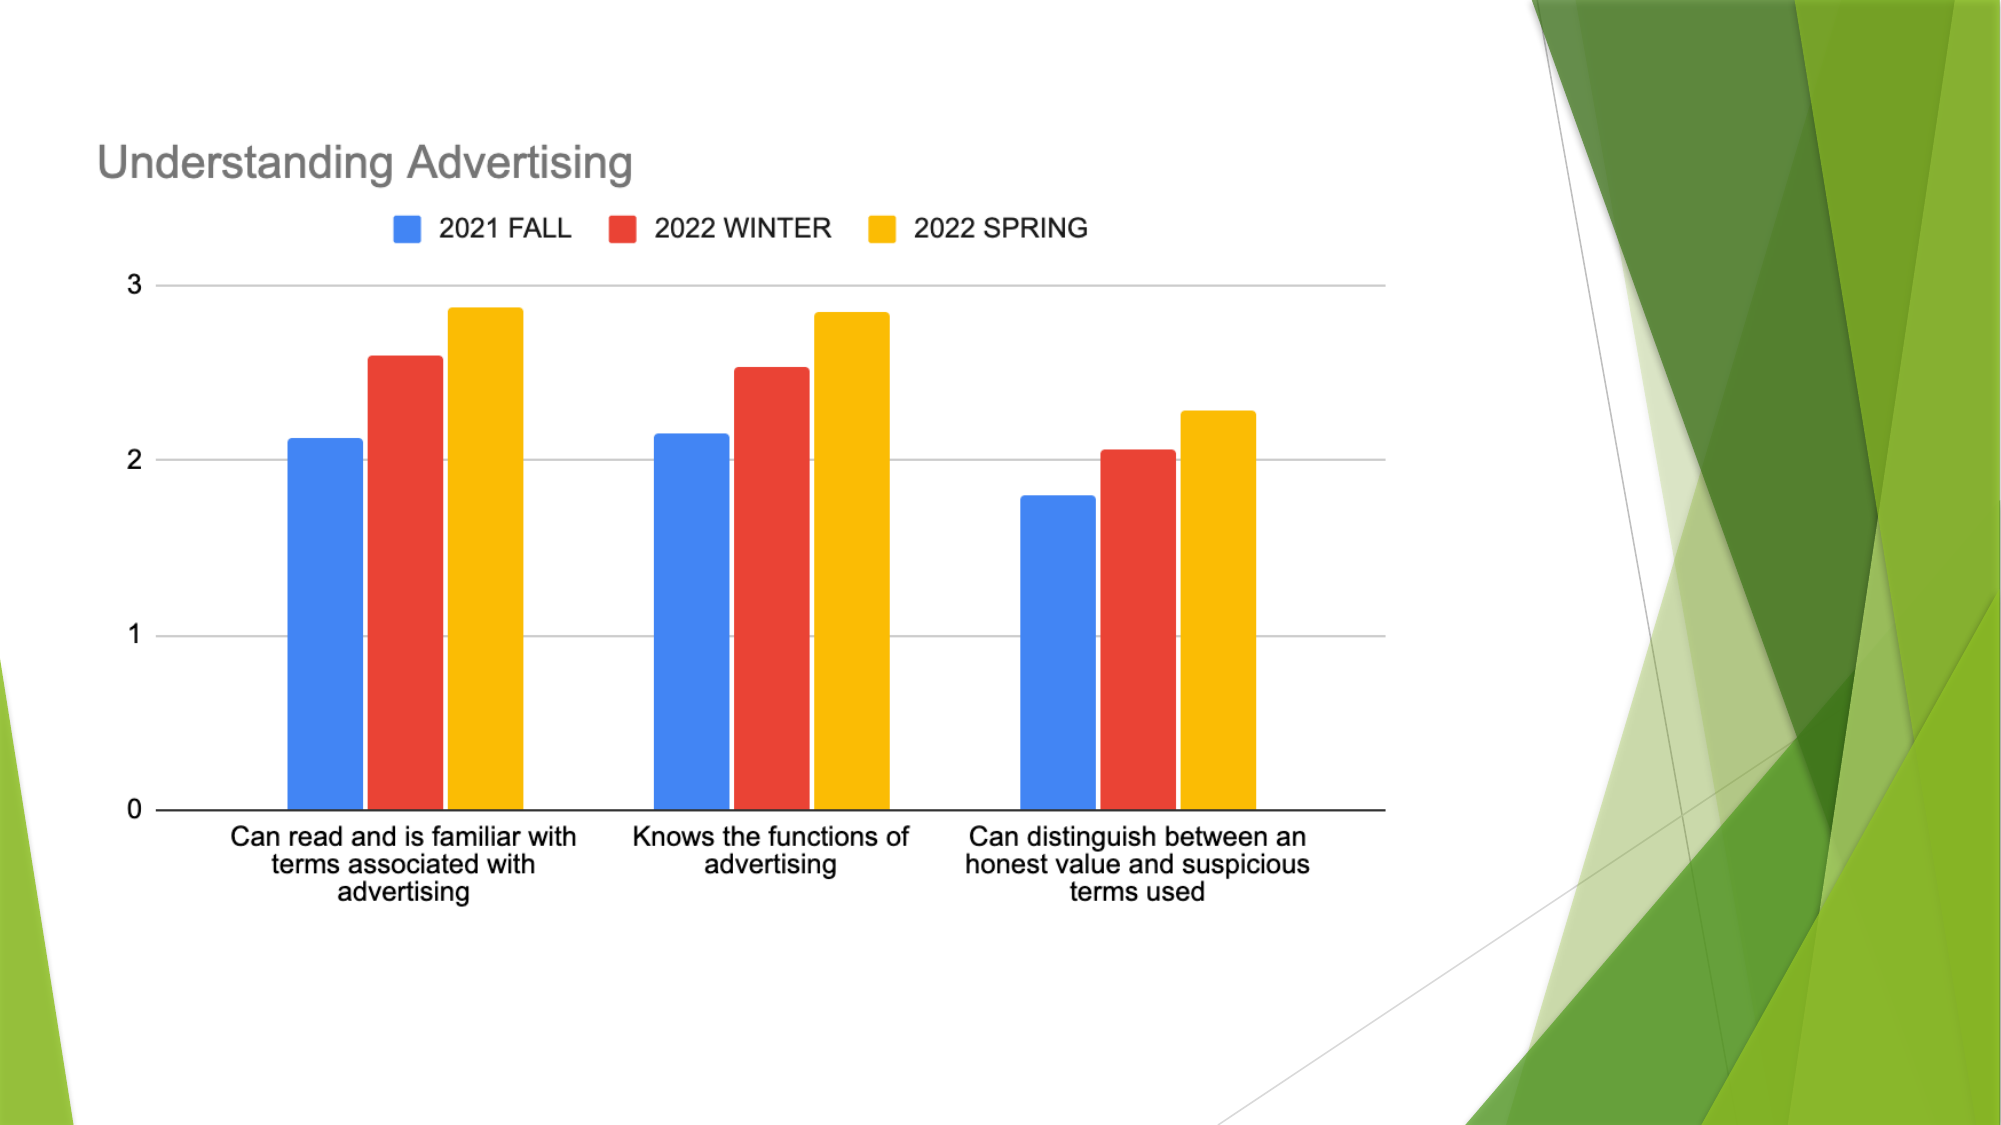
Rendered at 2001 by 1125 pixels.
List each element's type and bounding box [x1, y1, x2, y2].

picture [54, 99, 1428, 950]
